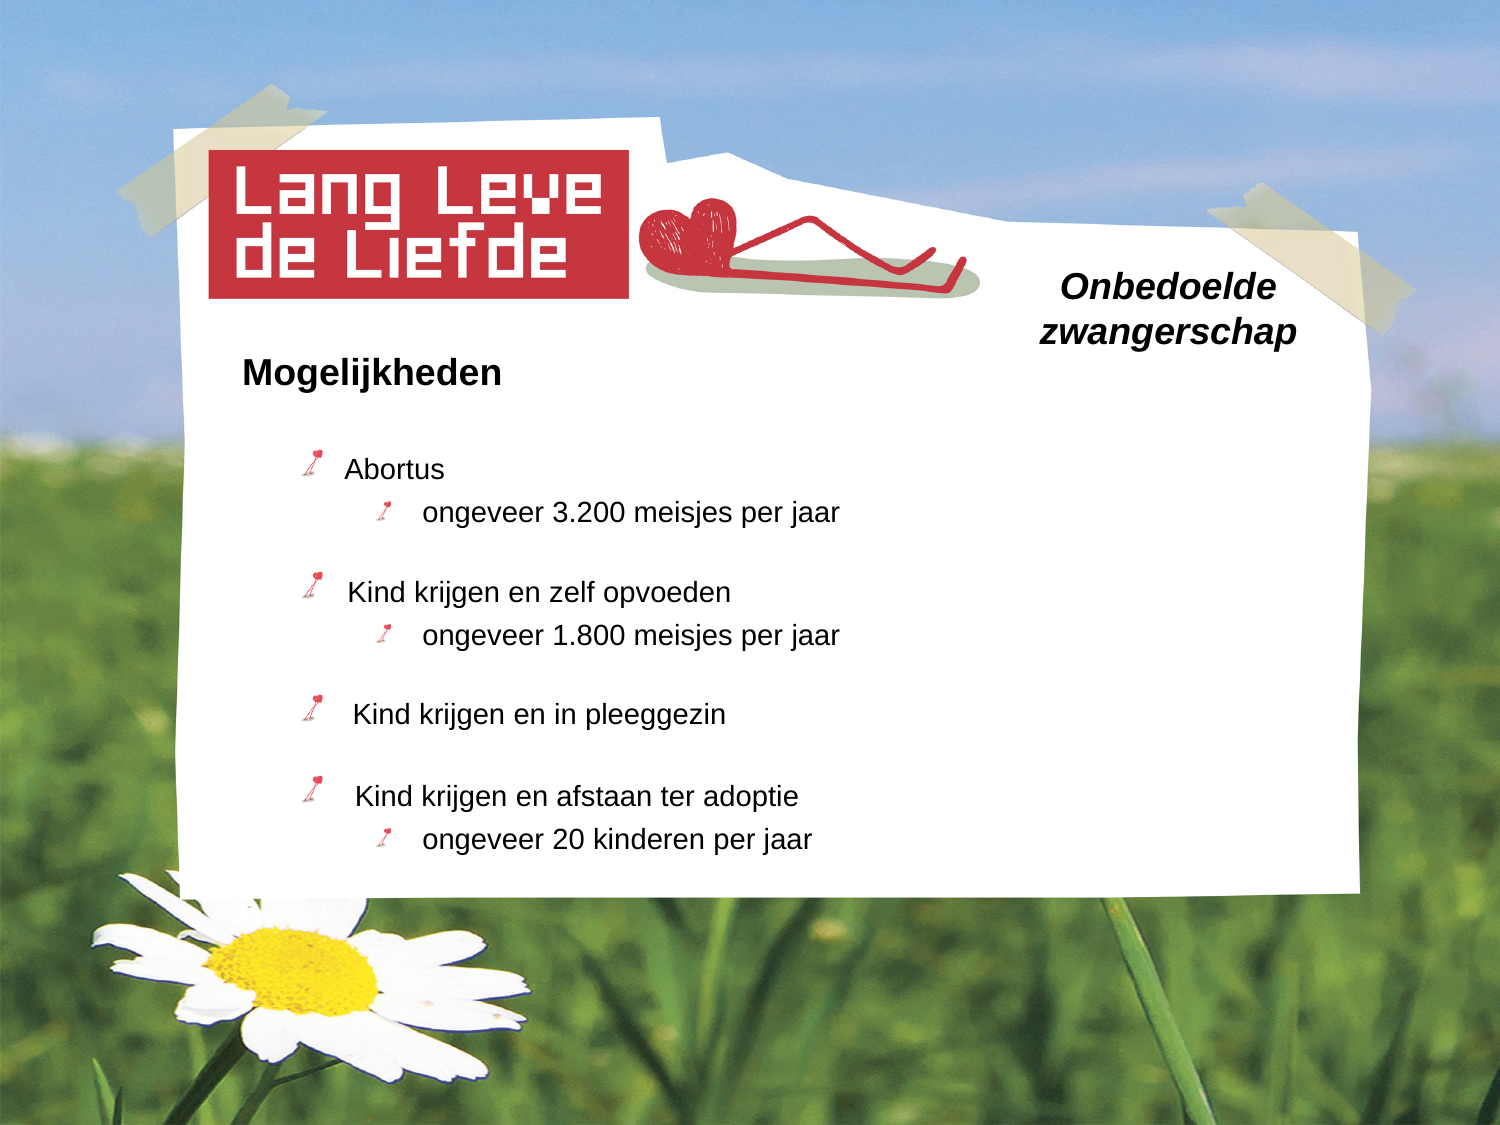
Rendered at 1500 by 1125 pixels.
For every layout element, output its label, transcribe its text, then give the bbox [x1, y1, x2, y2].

picture [0, 0, 1500, 1125]
text_box Mogelijkheden [227, 340, 518, 401]
list Abortus ongeveer 3.200 meisjes per jaar Kind krijgen en zelf opvoeden ongeveer 1.800 meisjes per jaar Kind krijgen en in pleeggezin Kind krijgen en afstaan ter adoptie ongeveer 20 kinderen per jaar [285, 430, 1169, 899]
title Onbedoelde zwangerschap [993, 212, 1344, 341]
